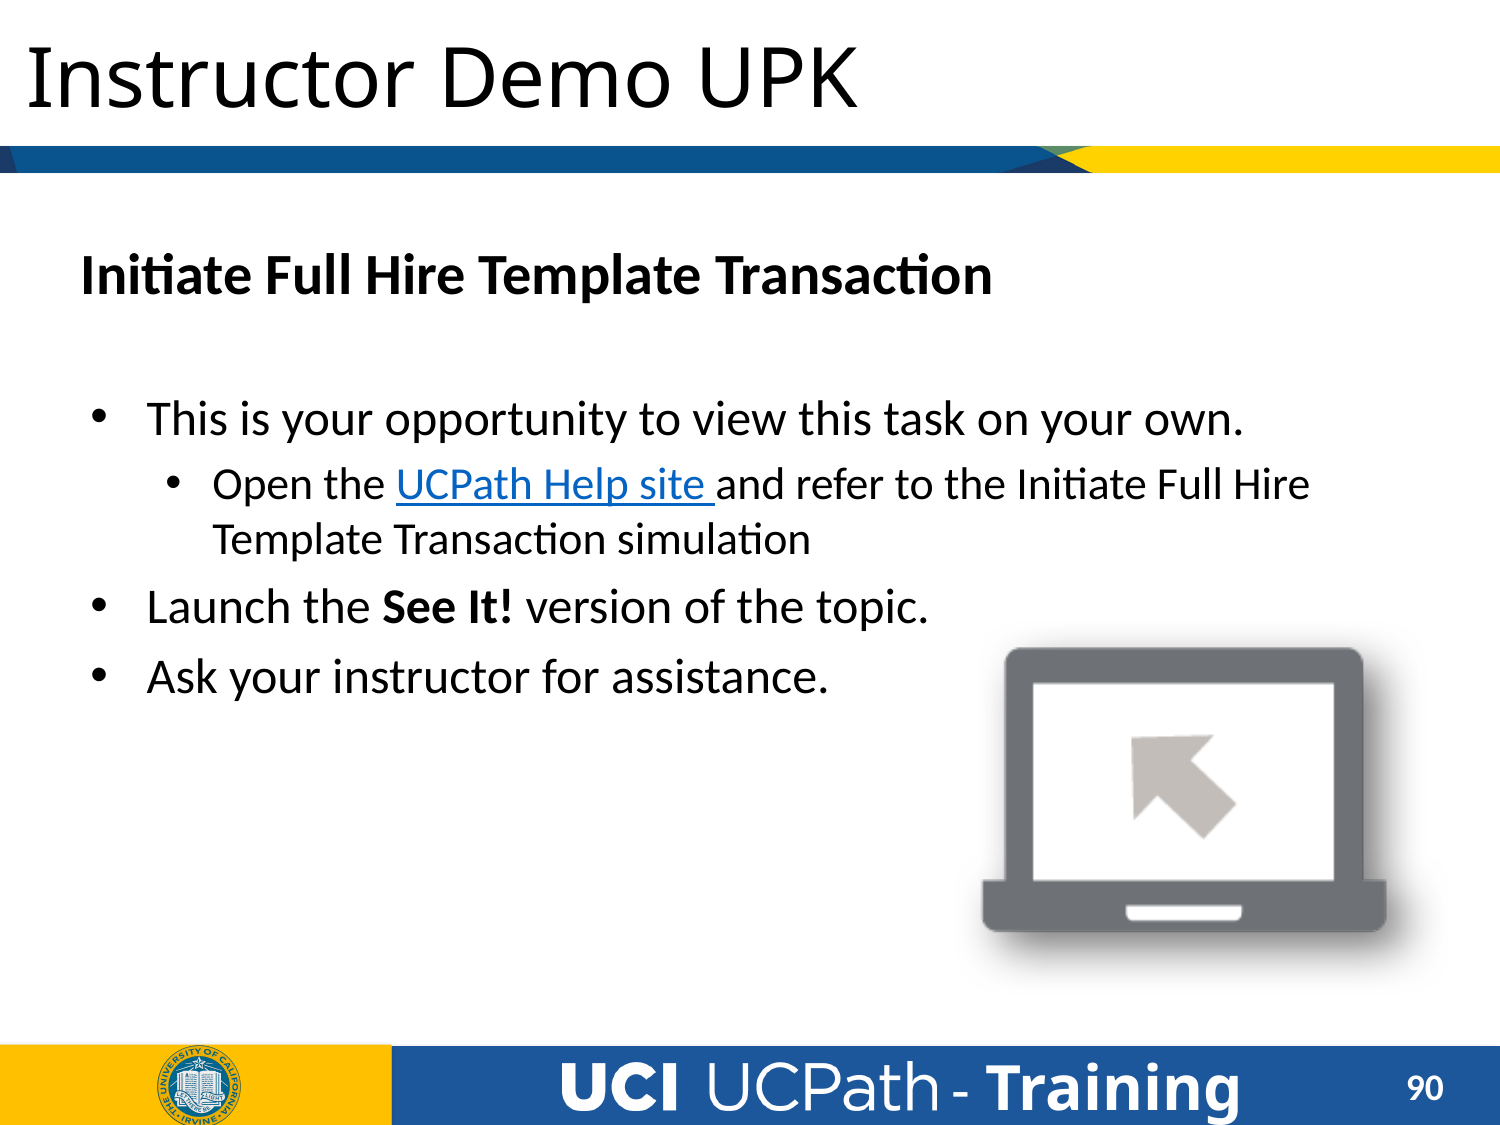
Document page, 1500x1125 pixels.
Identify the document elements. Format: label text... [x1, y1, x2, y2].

list This is your opportunity to view this task on your own. Open the UCPath Help site and refer to the Initiate Full Hire Template Transaction simulation Launch the See It! version of the topic. Ask your instructor for assistance. [75, 377, 1426, 774]
title Instructor Demo UPK [11, 4, 1361, 144]
picture [0, 120, 1500, 251]
picture [157, 1045, 241, 1125]
picture [562, 1061, 937, 1111]
list Initiate Full Hire Template Transaction [65, 179, 1361, 364]
picture [943, 540, 1426, 1023]
